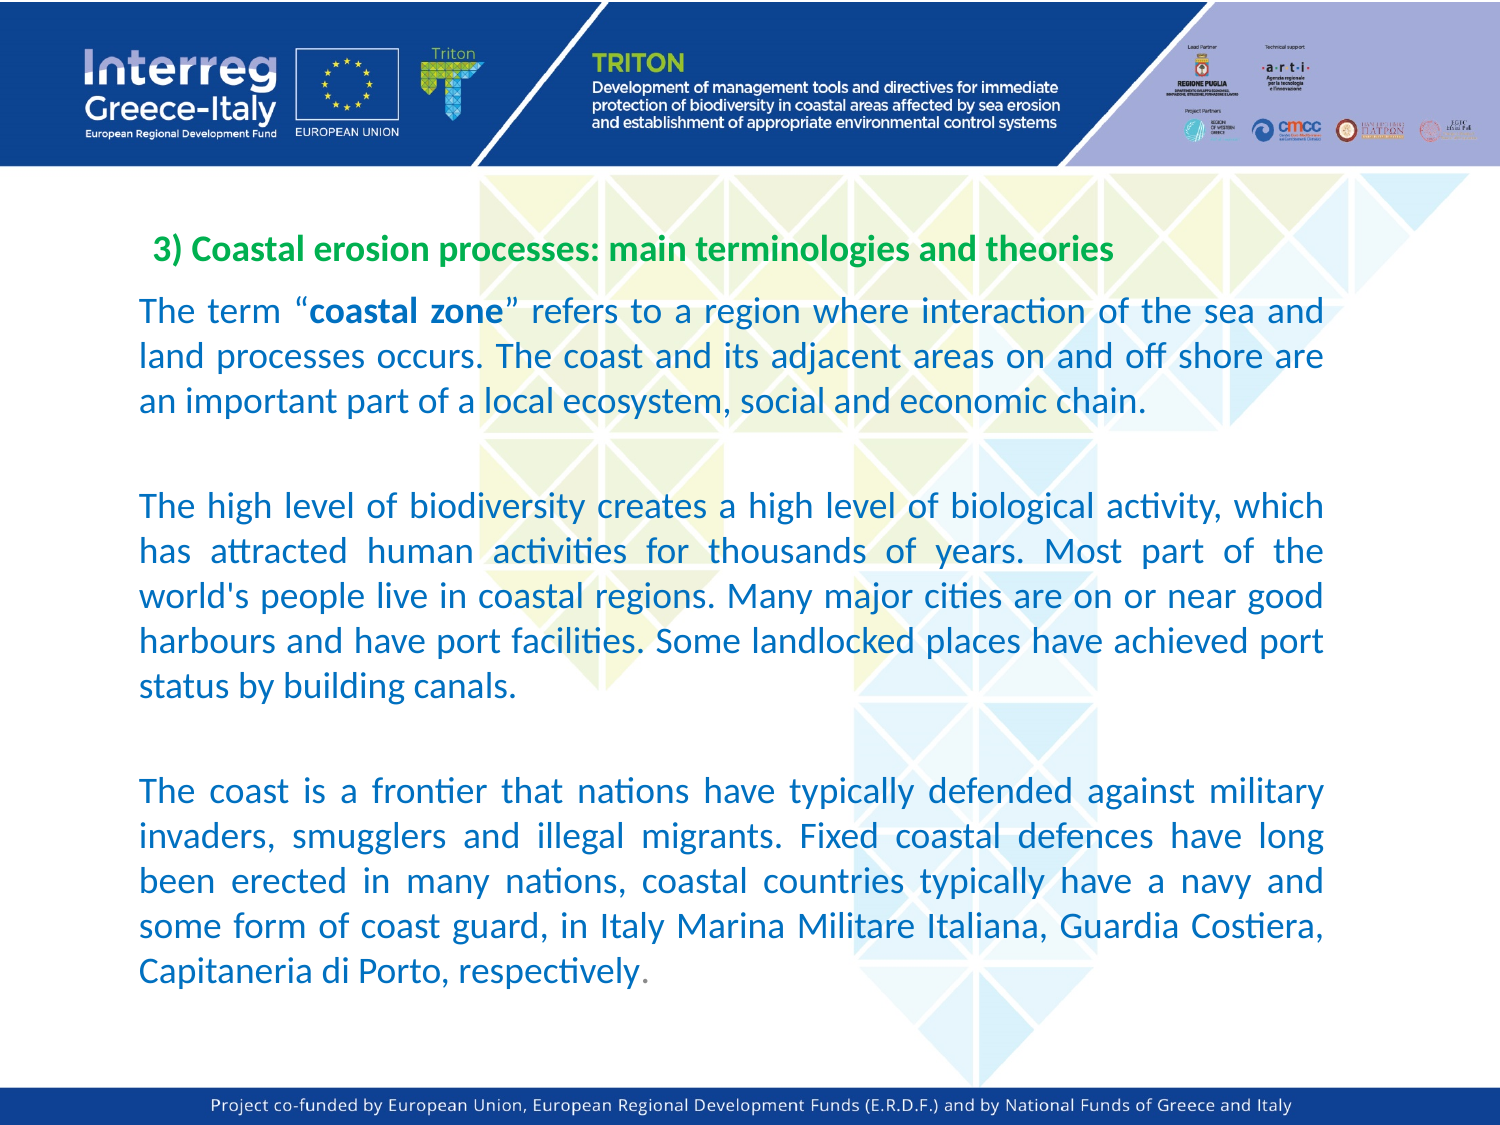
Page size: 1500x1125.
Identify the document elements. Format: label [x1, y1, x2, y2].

list [0, 2, 1500, 1125]
